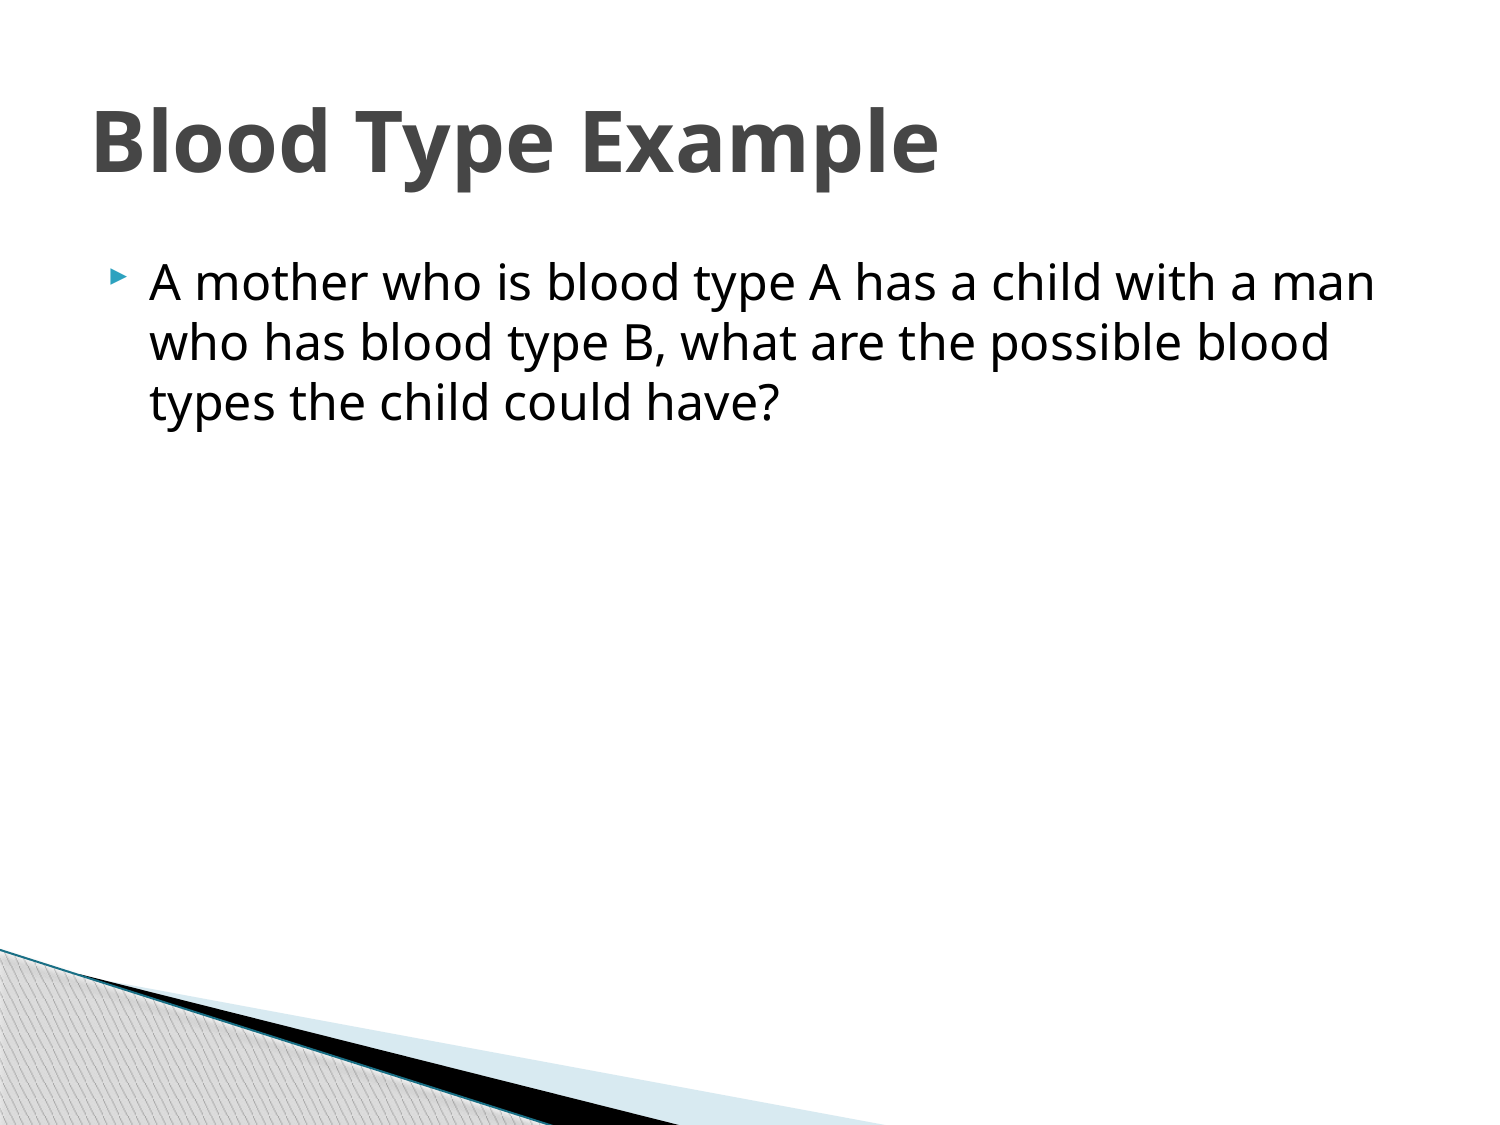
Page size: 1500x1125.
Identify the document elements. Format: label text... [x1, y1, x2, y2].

title Blood Type Example [75, 45, 1425, 233]
list A mother who is blood type A has a child with a man who has blood type B, what are the possible blood types the child could have? [75, 243, 1425, 986]
